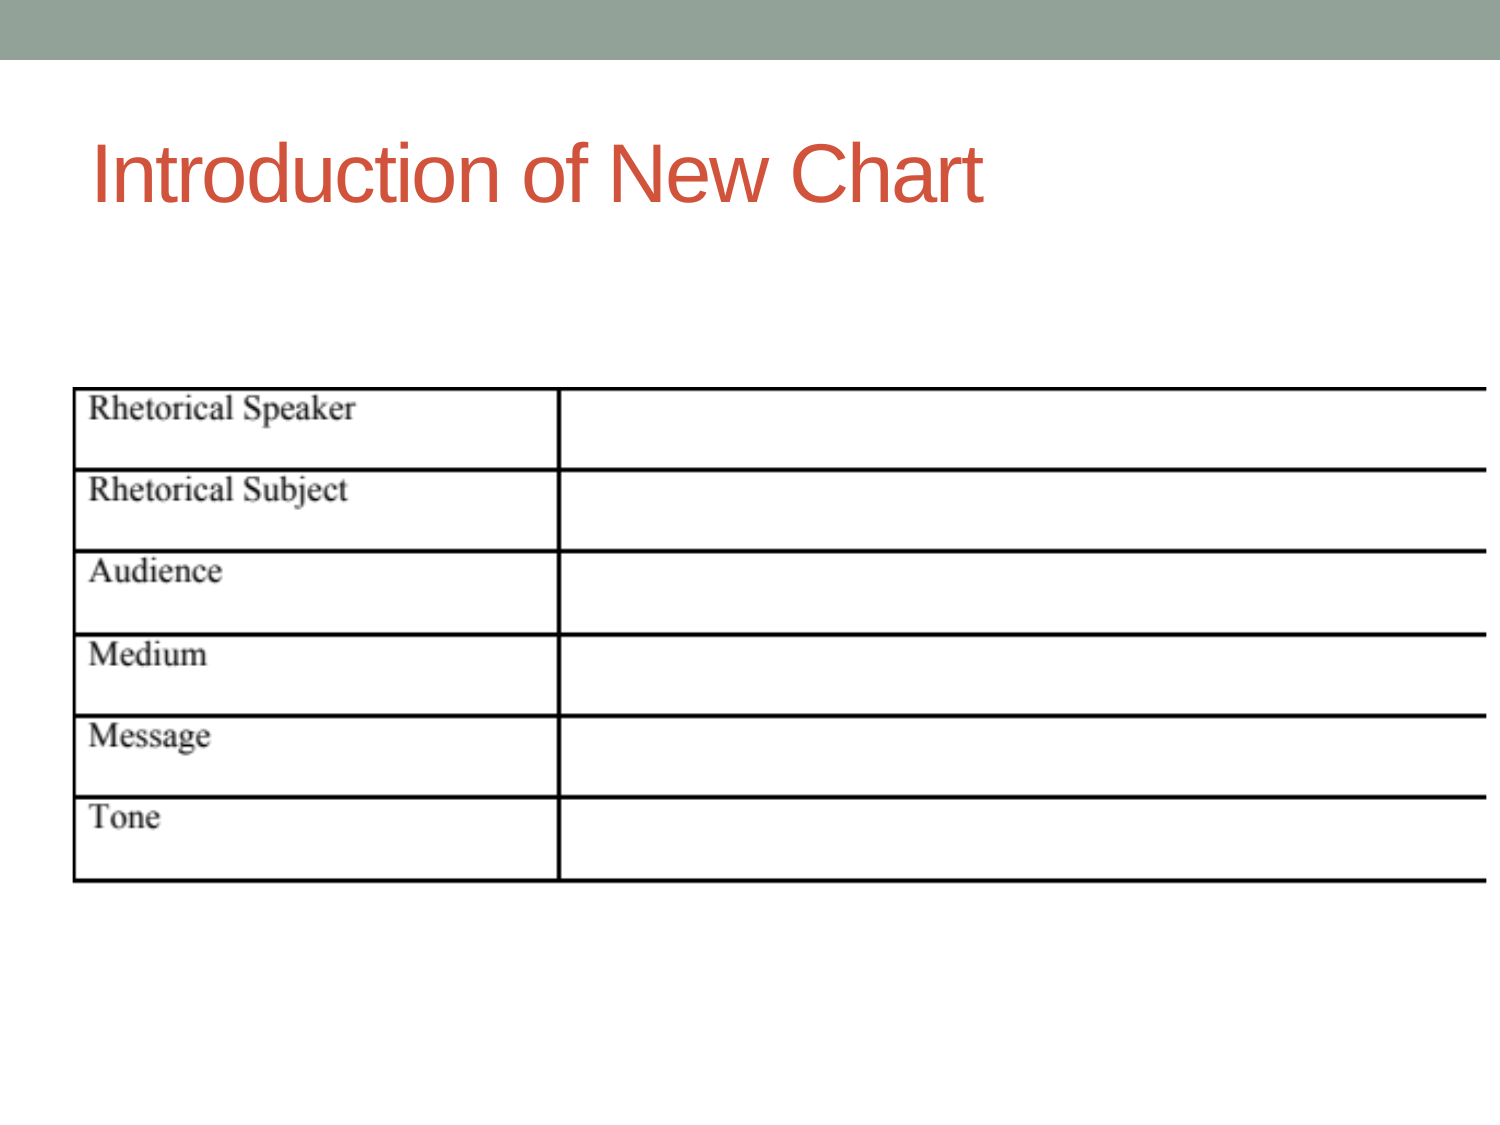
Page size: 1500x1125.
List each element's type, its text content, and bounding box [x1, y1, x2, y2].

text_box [72, 387, 1487, 919]
title Introduction of New Chart [75, 87, 1425, 250]
